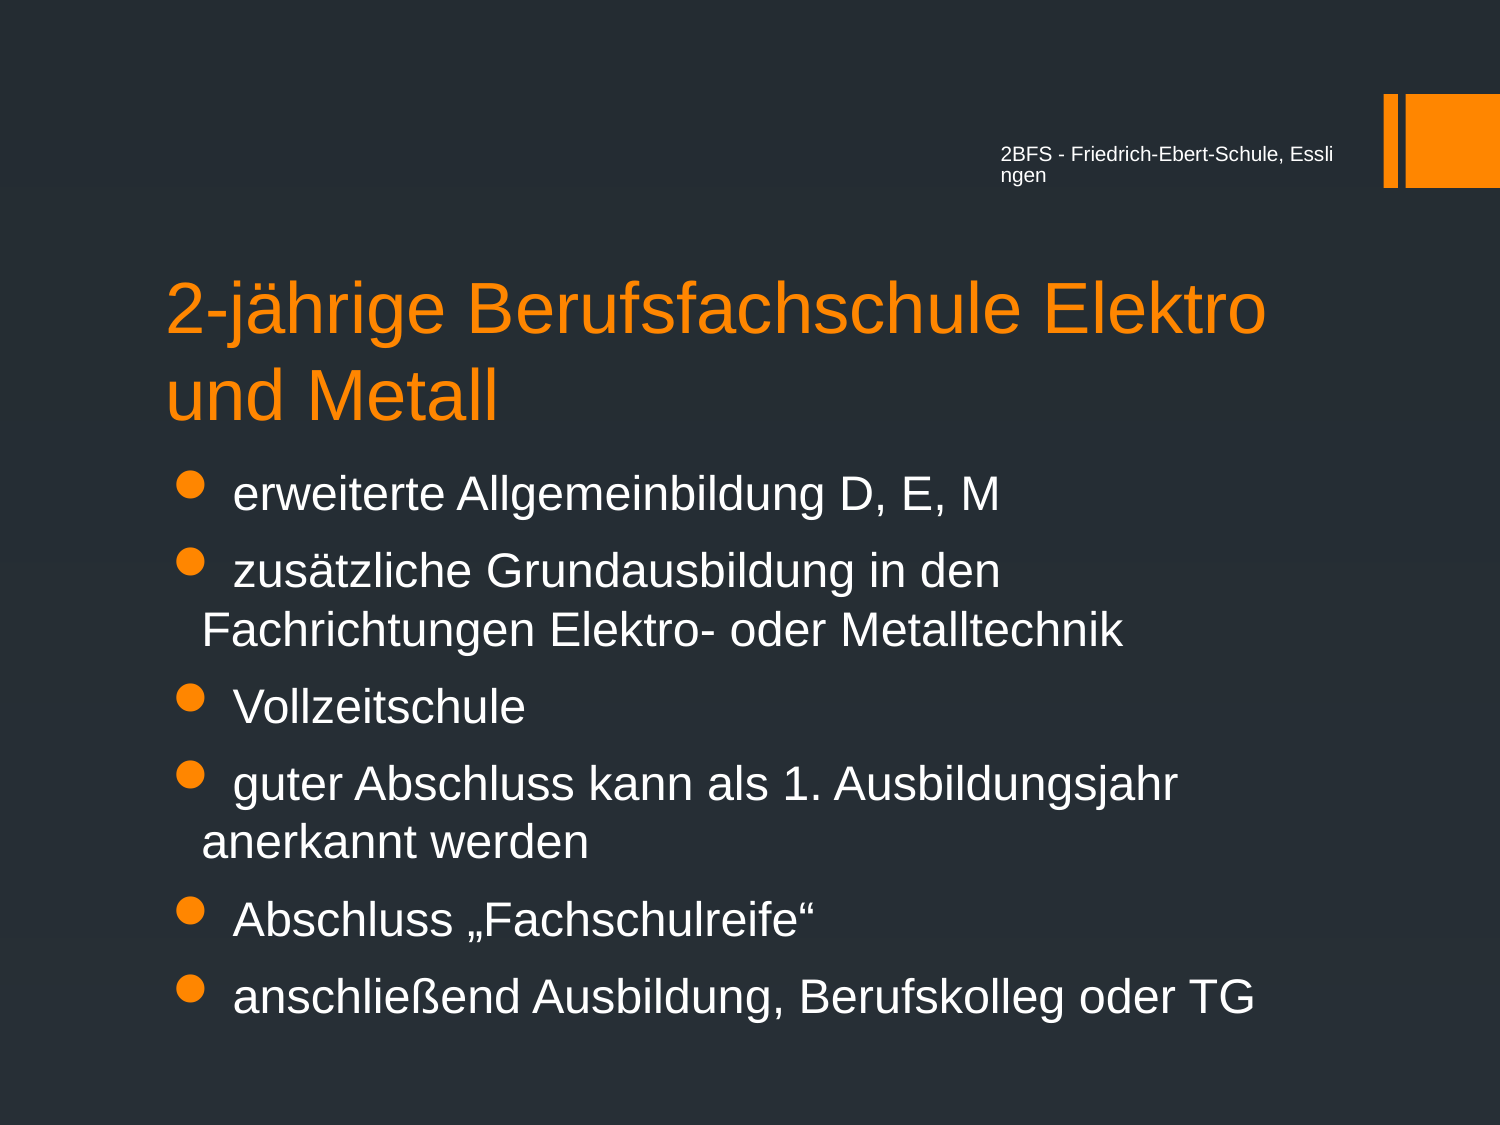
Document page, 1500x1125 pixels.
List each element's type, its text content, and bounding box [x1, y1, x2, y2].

footer 2BFS - Friedrich-Ebert-Schule, Esslingen [985, 140, 1355, 190]
list erweiterte Allgemeinbildung D, E, M zusätzliche Grundausbildung in den Fachrichtungen Elektro- oder Metalltechnik Vollzeitschule guter Abschluss kann als 1. Ausbildungsjahr anerkannt werden Abschluss „Fachschulreife“ anschließend Ausbildung, Berufskolleg oder TG [150, 454, 1350, 1035]
title 2-jährige Berufsfachschule Elektro und Metall [150, 253, 1350, 443]
